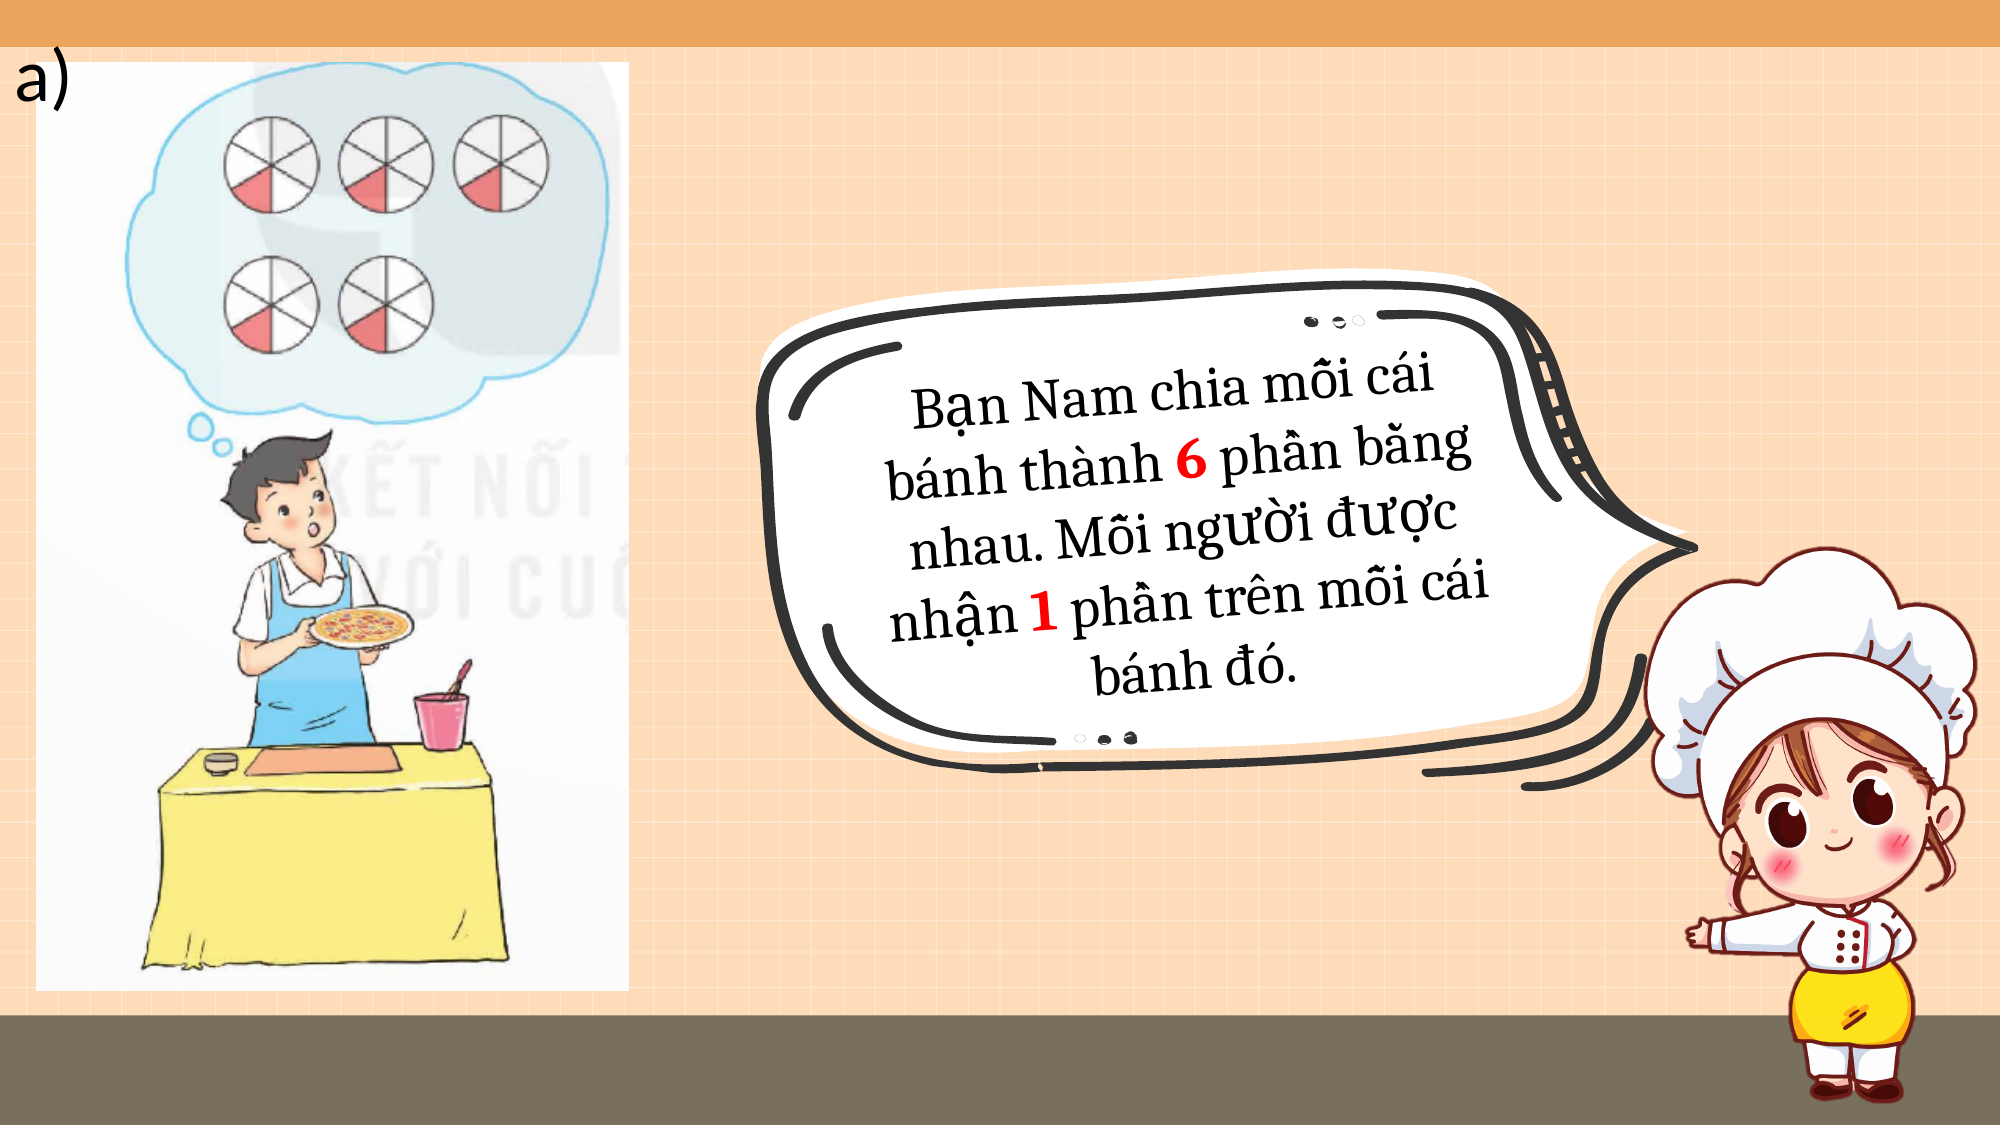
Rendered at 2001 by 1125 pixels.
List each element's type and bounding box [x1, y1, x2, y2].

text_box [0, 0, 2000, 1125]
text_box [745, 247, 1698, 799]
picture [1441, 529, 2000, 1125]
picture [36, 62, 629, 991]
